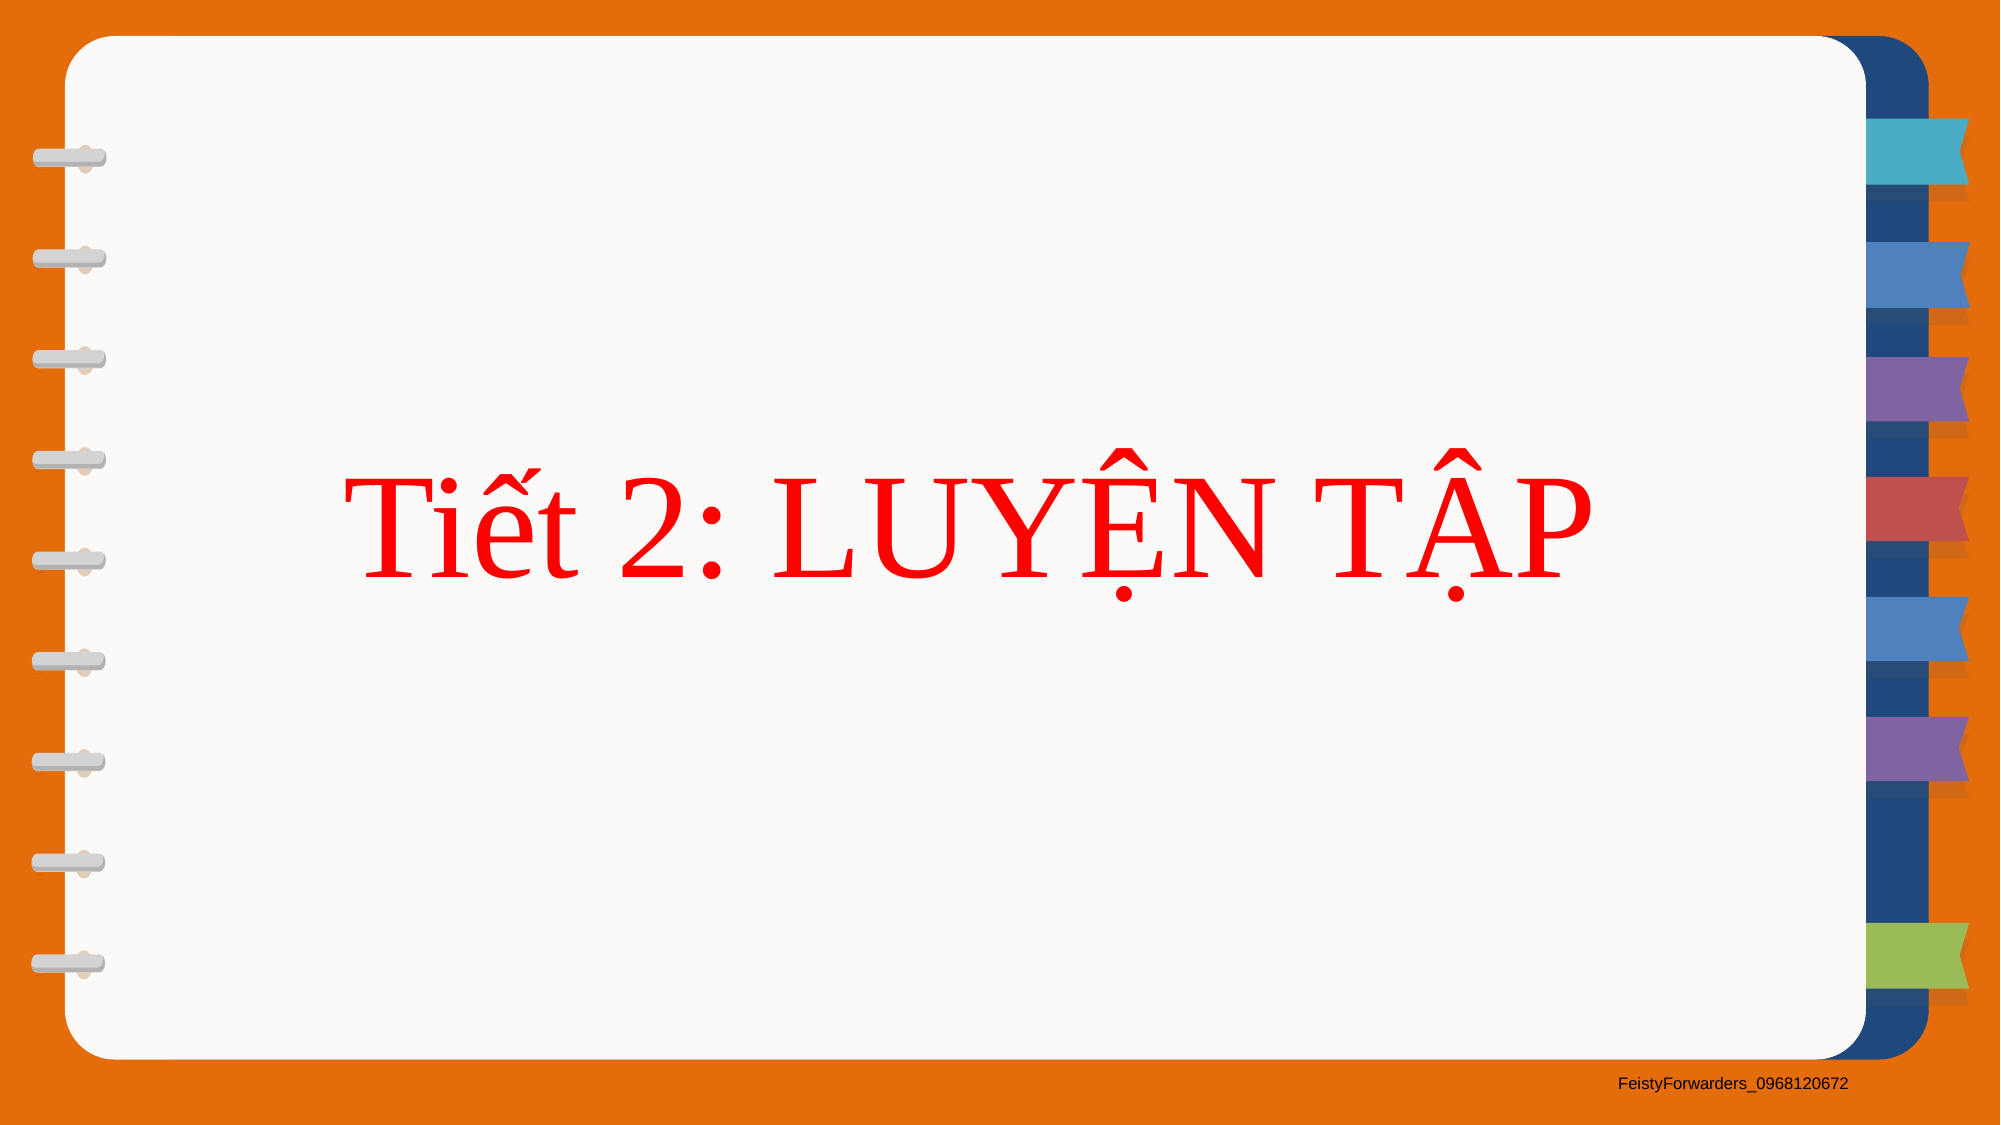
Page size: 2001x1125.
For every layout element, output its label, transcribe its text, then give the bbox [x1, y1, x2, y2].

text_box Tiết 2: LUYỆN TẬP [328, 419, 1770, 615]
